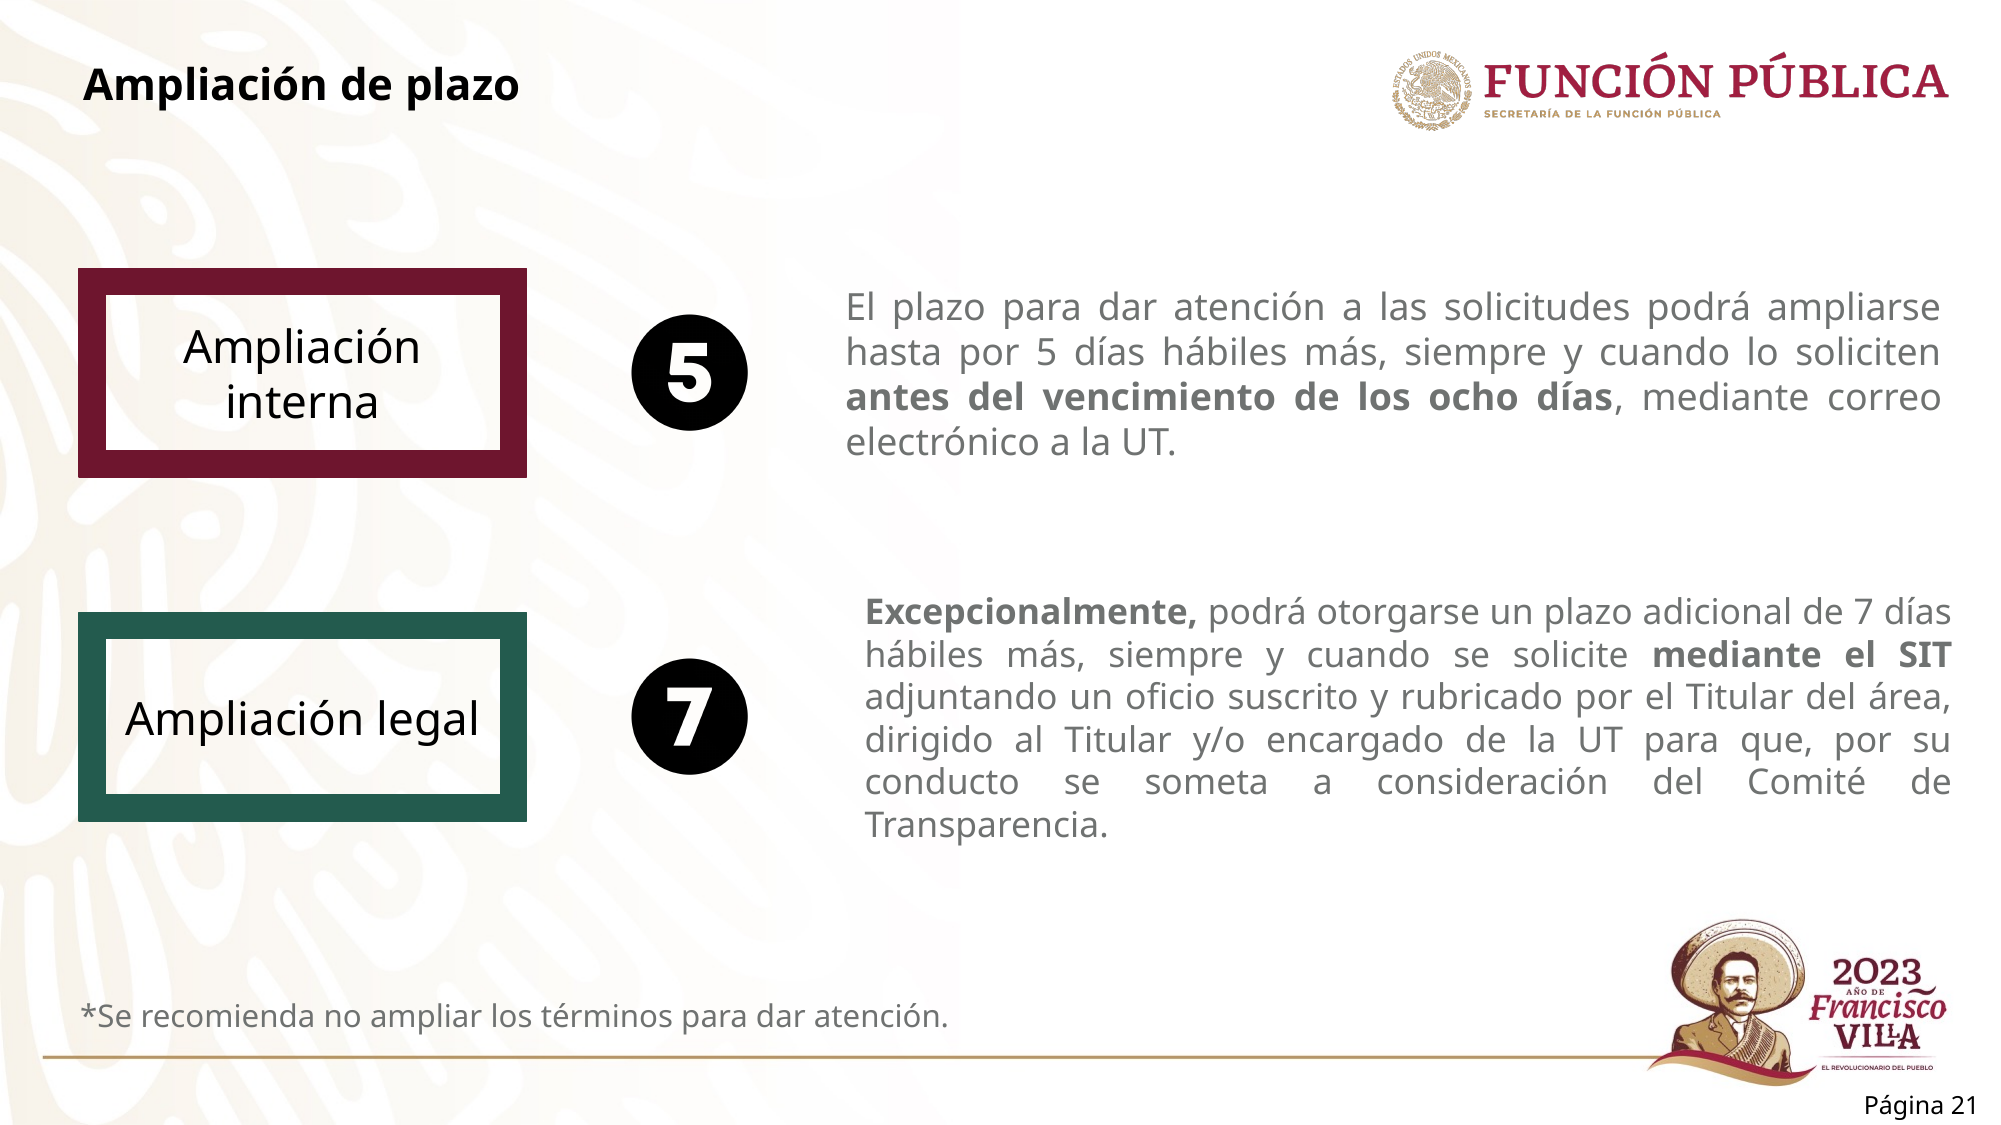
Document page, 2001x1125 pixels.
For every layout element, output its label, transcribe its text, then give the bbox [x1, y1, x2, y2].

text_box Ampliación de plazo [61, 12, 1361, 153]
text_box Ampliación interna [79, 268, 527, 478]
text_box El plazo para dar atención a las solicitudes podrá ampliarse hasta por 5 días hábiles más, siempre y cuando lo soliciten antes del vencimiento de los ocho días, mediante correo electrónico a la UT. [820, 268, 1968, 478]
picture [0, 0, 2001, 1125]
text_box *Se recomienda no ampliar los términos para dar atención. [61, 975, 1611, 1056]
text_box Página 21 [1848, 1074, 2000, 1125]
text_box Excepcionalmente, podrá otorgarse un plazo adicional de 7 días hábiles más, siempre y cuando se solicite mediante el SIT adjuntando un oficio suscrito y rubricado por el Titular del área, dirigido al Titular y/o encargado de la UT para que, por su conducto se someta a consideración del Comité de Transparencia. [835, 567, 1983, 866]
text_box Ampliación legal [79, 612, 527, 822]
